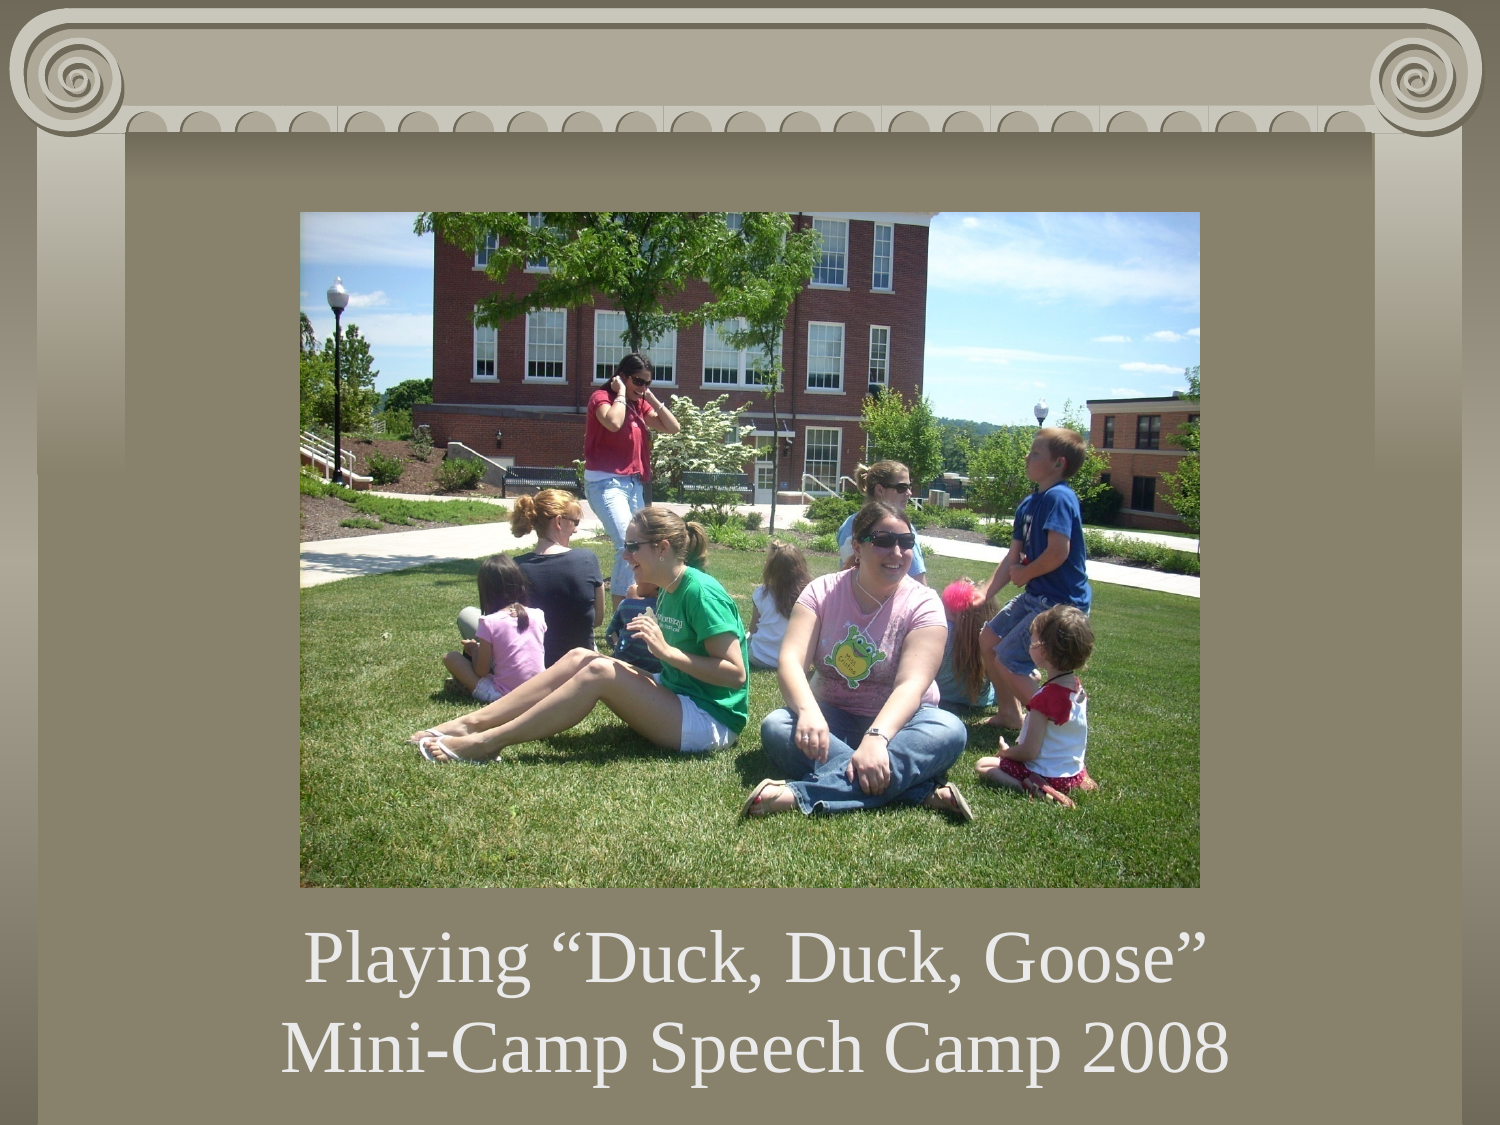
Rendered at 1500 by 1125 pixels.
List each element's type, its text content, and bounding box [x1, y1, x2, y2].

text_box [299, 212, 1201, 888]
text_box Playing “Duck, Duck, Goose” Mini-Camp Speech Camp 2008 [62, 899, 1450, 1095]
